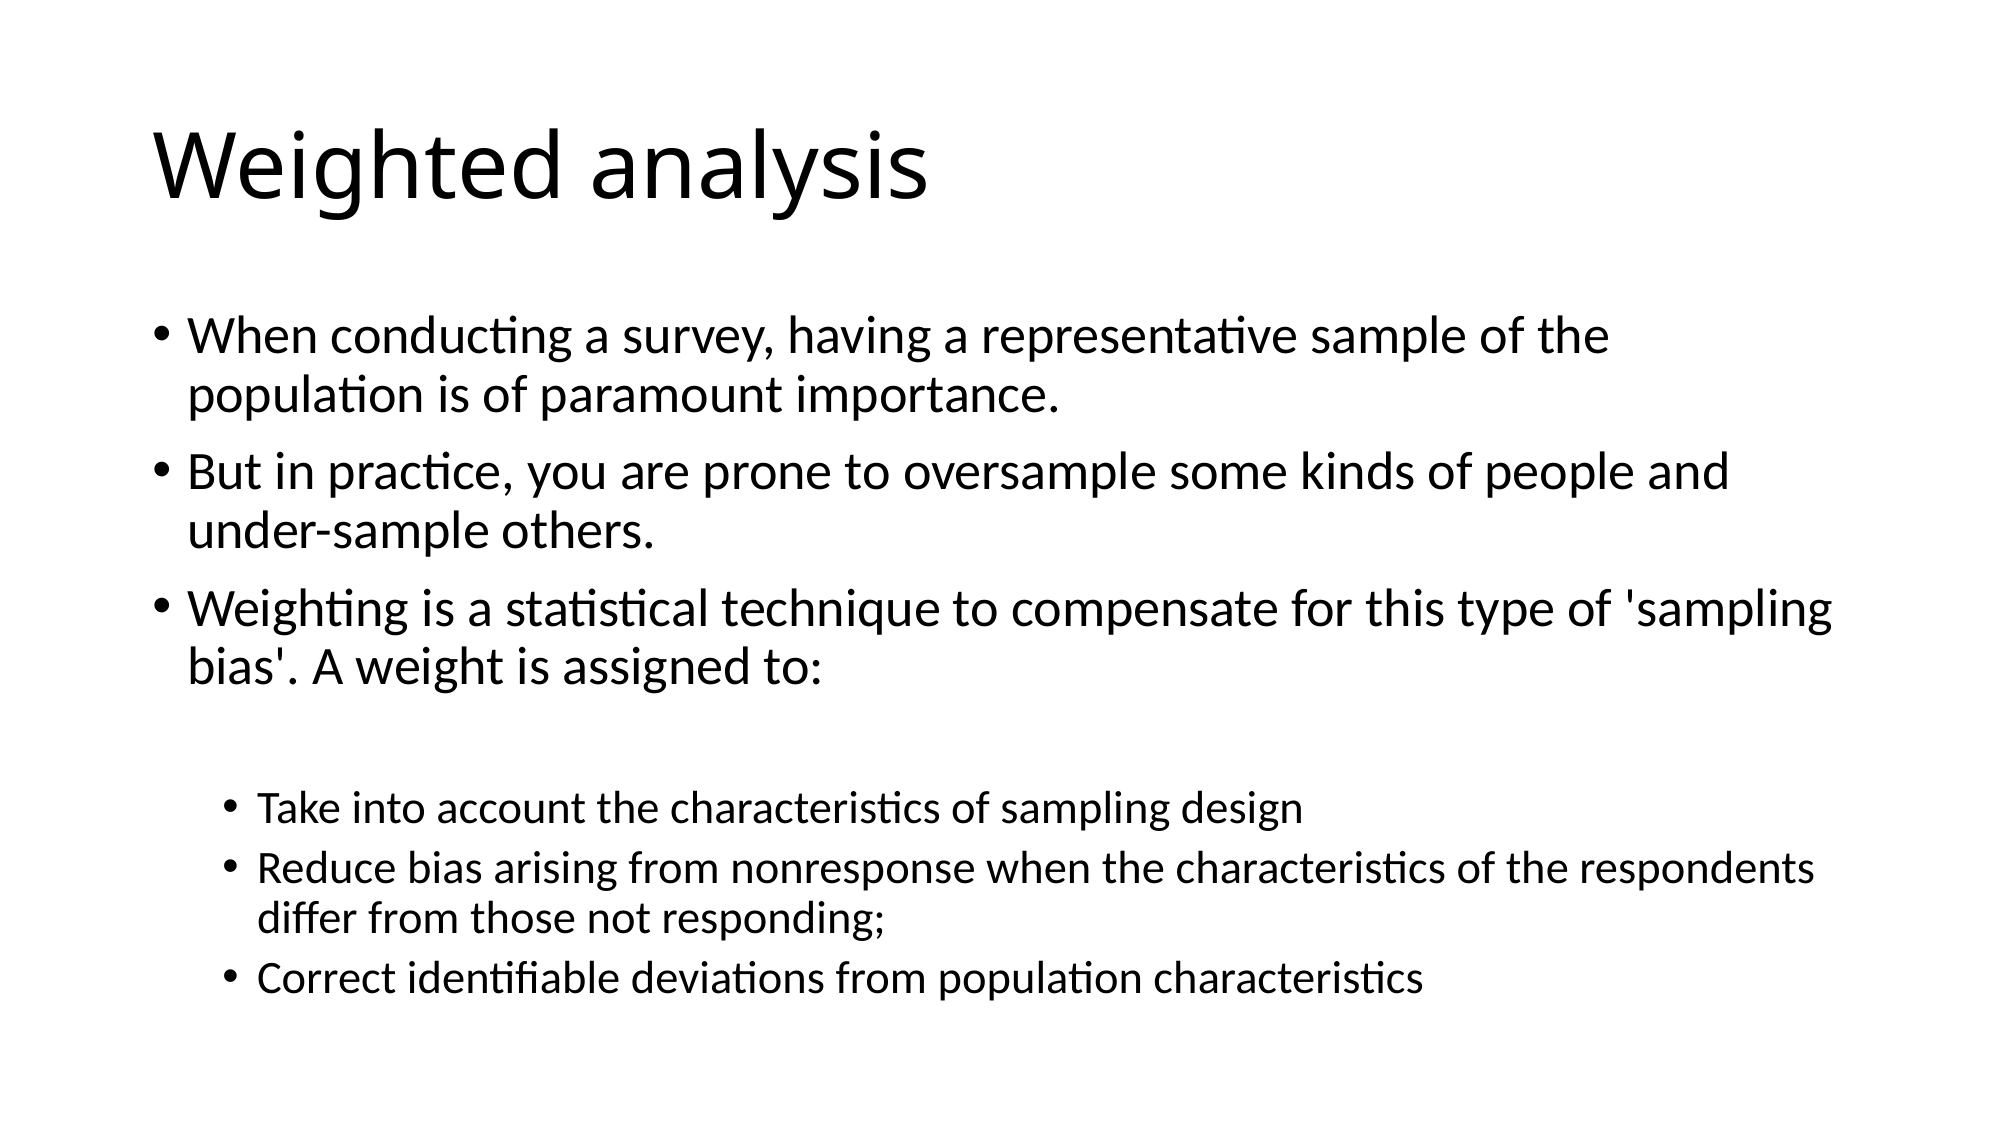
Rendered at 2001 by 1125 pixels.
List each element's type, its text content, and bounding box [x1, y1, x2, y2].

list When conducting a survey, having a representative sample of the population is of paramount importance. But in practice, you are prone to oversample some kinds of people and under-sample others. Weighting is a statistical technique to compensate for this type of 'sampling bias'. A weight is assigned to: Take into account the characteristics of sampling design Reduce bias arising from nonresponse when the characteristics of the respondents differ from those not responding; Correct identifiable deviations from population characteristics [137, 299, 1863, 1014]
title Weighted analysis [137, 59, 1863, 278]
